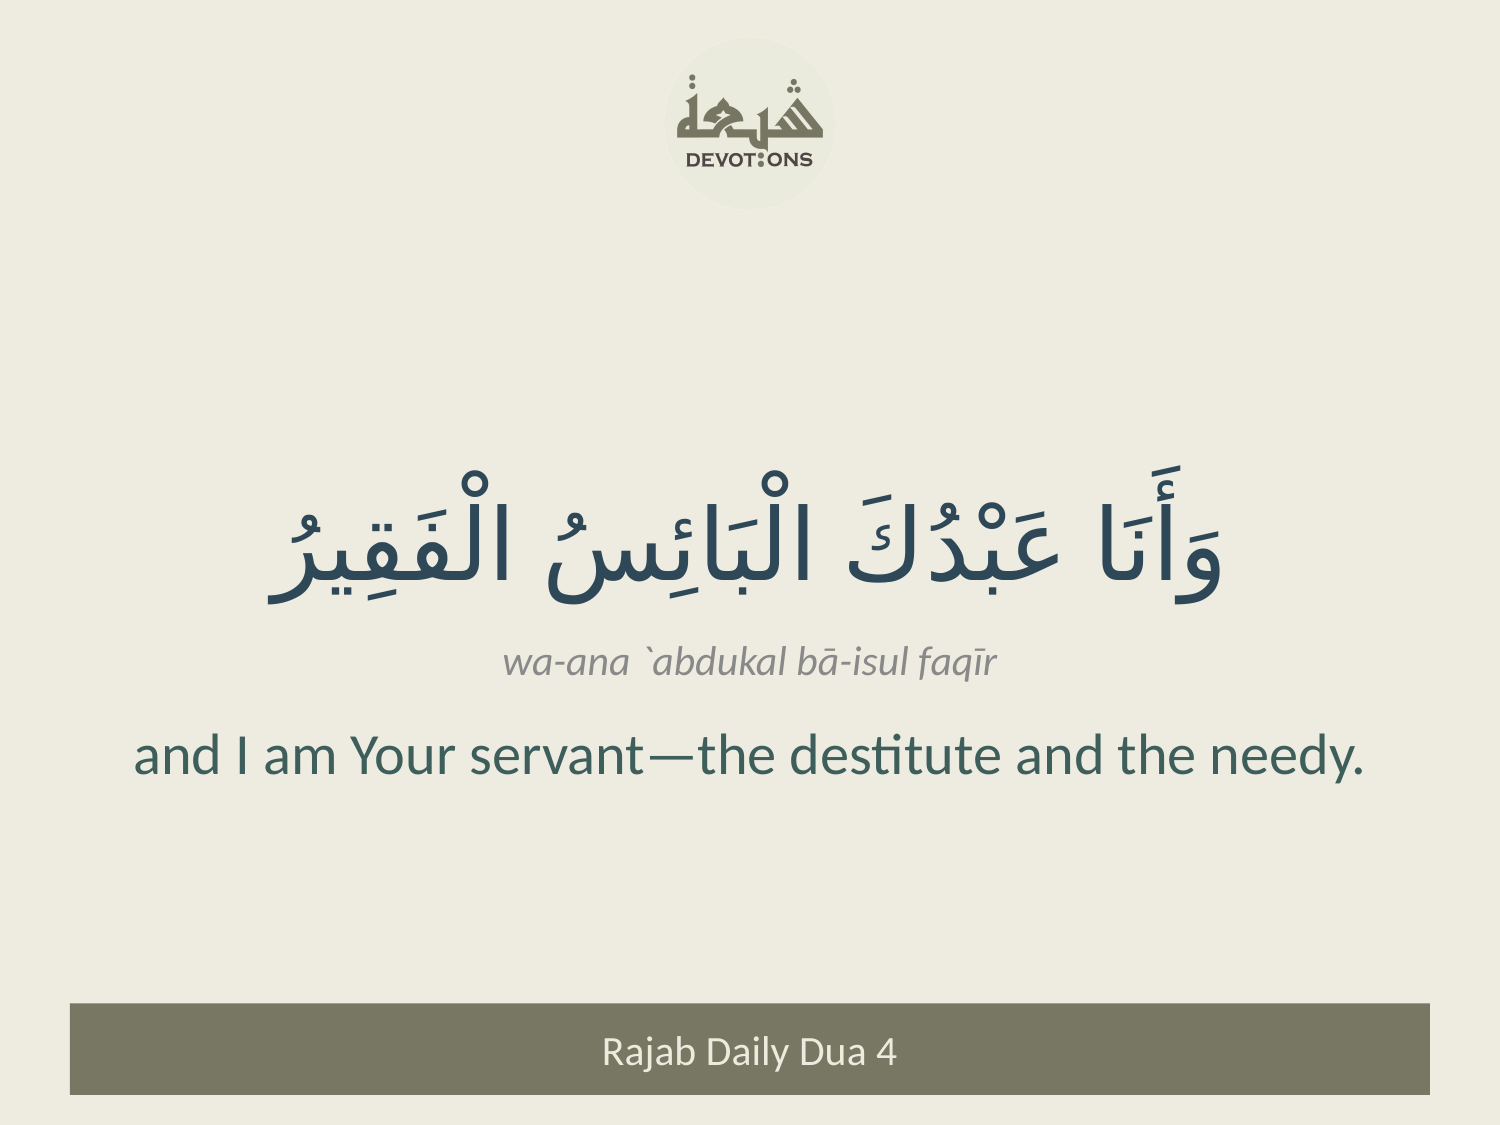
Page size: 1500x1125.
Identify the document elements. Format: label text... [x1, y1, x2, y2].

list Rajab Daily Dua 4 [69, 1003, 1430, 1095]
picture [656, 29, 844, 203]
list وَأَنَا عَبْدُكَ الْبَائِسُ الْفَقِيرُ wa-ana `abdukal bā-isul faqīr and I am Your servant—the destitute and the needy. [69, 203, 1430, 1003]
